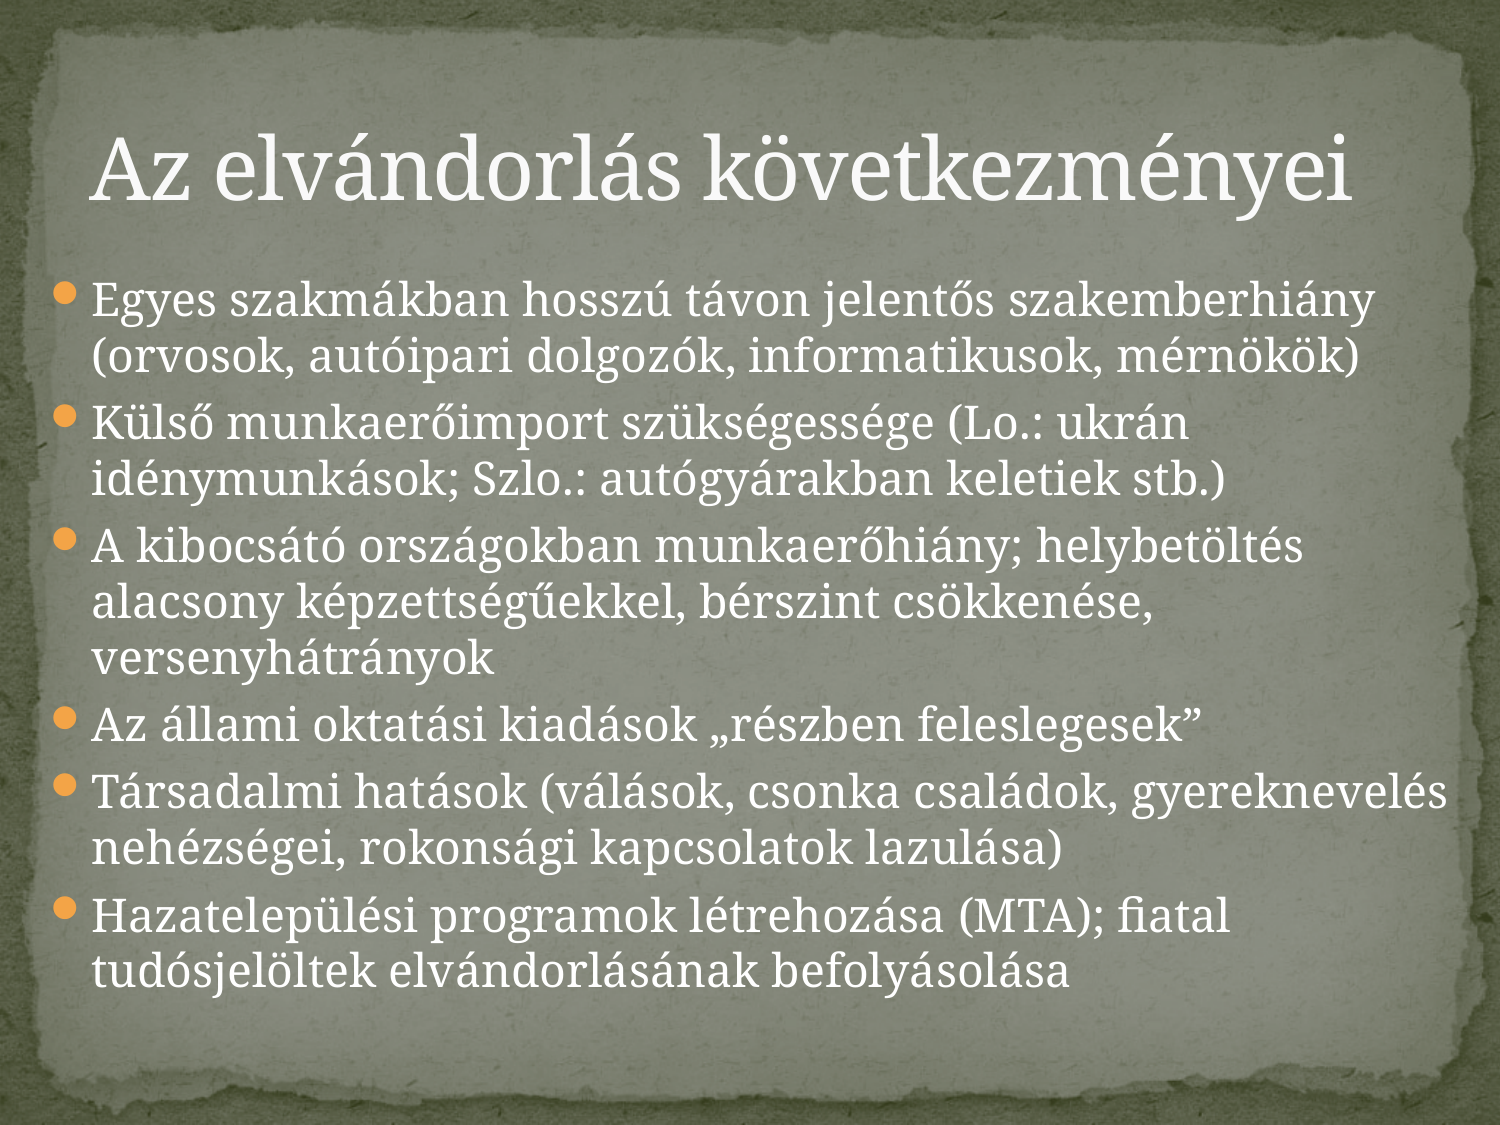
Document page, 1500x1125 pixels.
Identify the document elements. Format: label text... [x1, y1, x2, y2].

title Az elvándorlás következményei [74, 24, 1425, 225]
list Egyes szakmákban hosszú távon jelentős szakemberhiány (orvosok, autóipari dolgozók, informatikusok, mérnökök) Külső munkaerőimport szükségessége (Lo.: ukrán idénymunkások; Szlo.: autógyárakban keletiek stb.) A kibocsátó országokban munkaerőhiány; helybetöltés alacsony képzettségűekkel, bérszint csökkenése, versenyhátrányok Az állami oktatási kiadások „részben feleslegesek” Társadalmi hatások (válások, csonka családok, gyereknevelés nehézségei, rokonsági kapcsolatok lazulása) Hazatelepülési programok létrehozása (MTA); fiatal tudósjelöltek elvándorlásának befolyásolása [35, 262, 1465, 1005]
